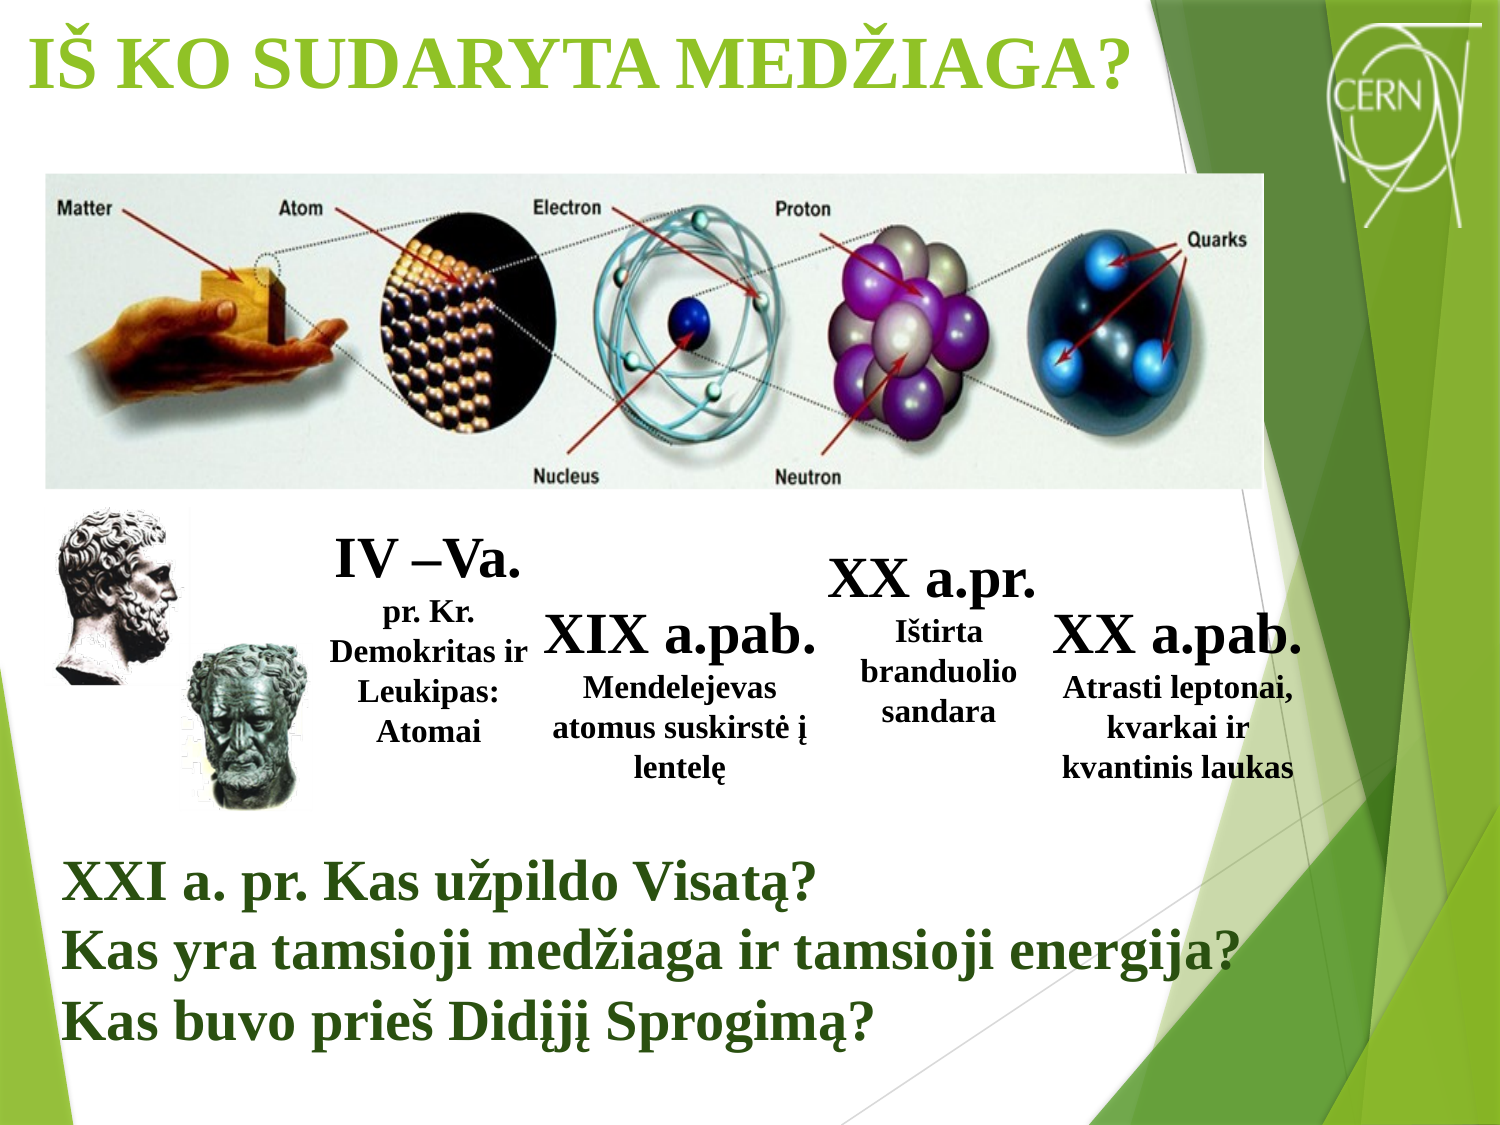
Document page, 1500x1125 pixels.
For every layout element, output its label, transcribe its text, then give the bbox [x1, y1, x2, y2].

picture [1325, 23, 1482, 228]
picture [43, 172, 1264, 494]
title IŠ KO SUDARYTA MEDŽIAGA? [0, 5, 1204, 149]
text_box XIX a.pab. Mendelejevas atomus suskirstė į lentelę [520, 587, 839, 793]
text_box XXI a. pr. Kas užpildo Visatą? Kas yra tamsioji medžiaga ir tamsioji energija? Kas buvo prieš Didįjį Sprogimą? [46, 834, 1500, 1059]
text_box XX a.pab. Atrasti leptonai, kvarkai ir kvantinis laukas [1035, 587, 1321, 793]
text_box IV –Va. pr. Kr. Demokritas ir Leukipas: Atomai [312, 511, 545, 757]
text_box XX a.pr. Ištirta branduolio sandara [811, 531, 1068, 737]
picture [43, 507, 314, 813]
